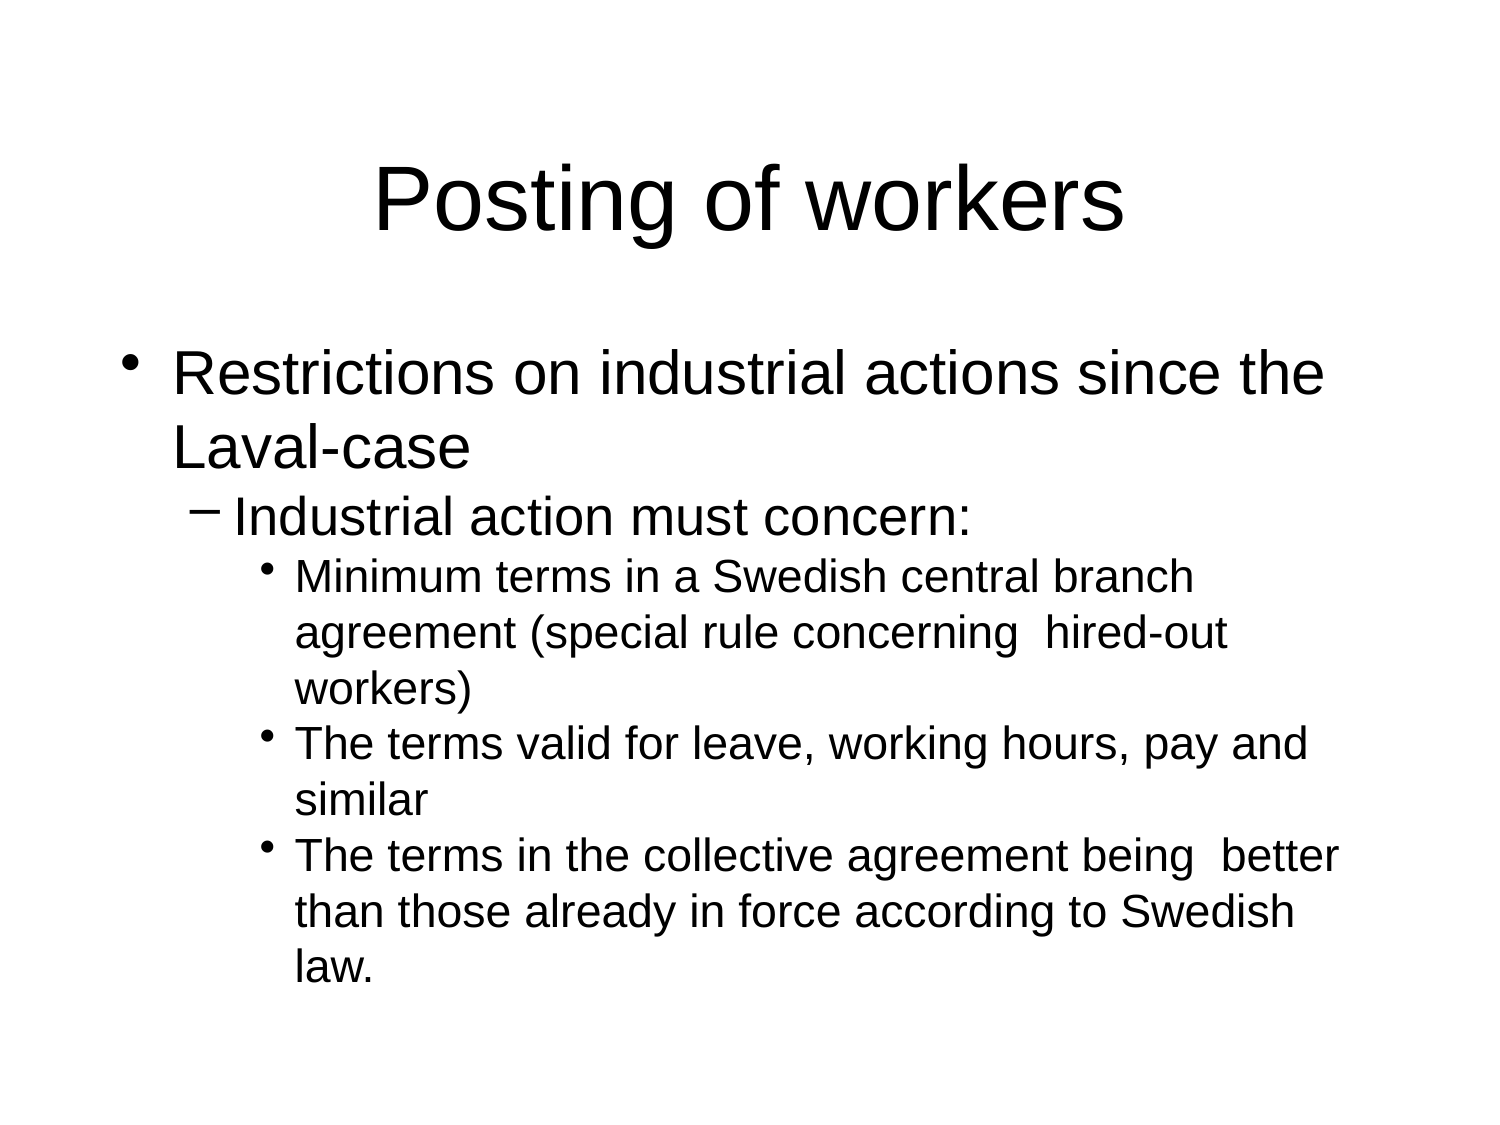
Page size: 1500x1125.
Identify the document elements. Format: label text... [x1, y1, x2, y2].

list Restrictions on industrial actions since the Laval-case Industrial action must concern: Minimum terms in a Swedish central branch agreement (special rule concerning hired-out workers) The terms valid for leave, working hours, pay and similar The terms in the collective agreement being better than those already in force according to Swedish law. [111, 324, 1388, 1001]
title Posting of workers [111, 99, 1388, 288]
